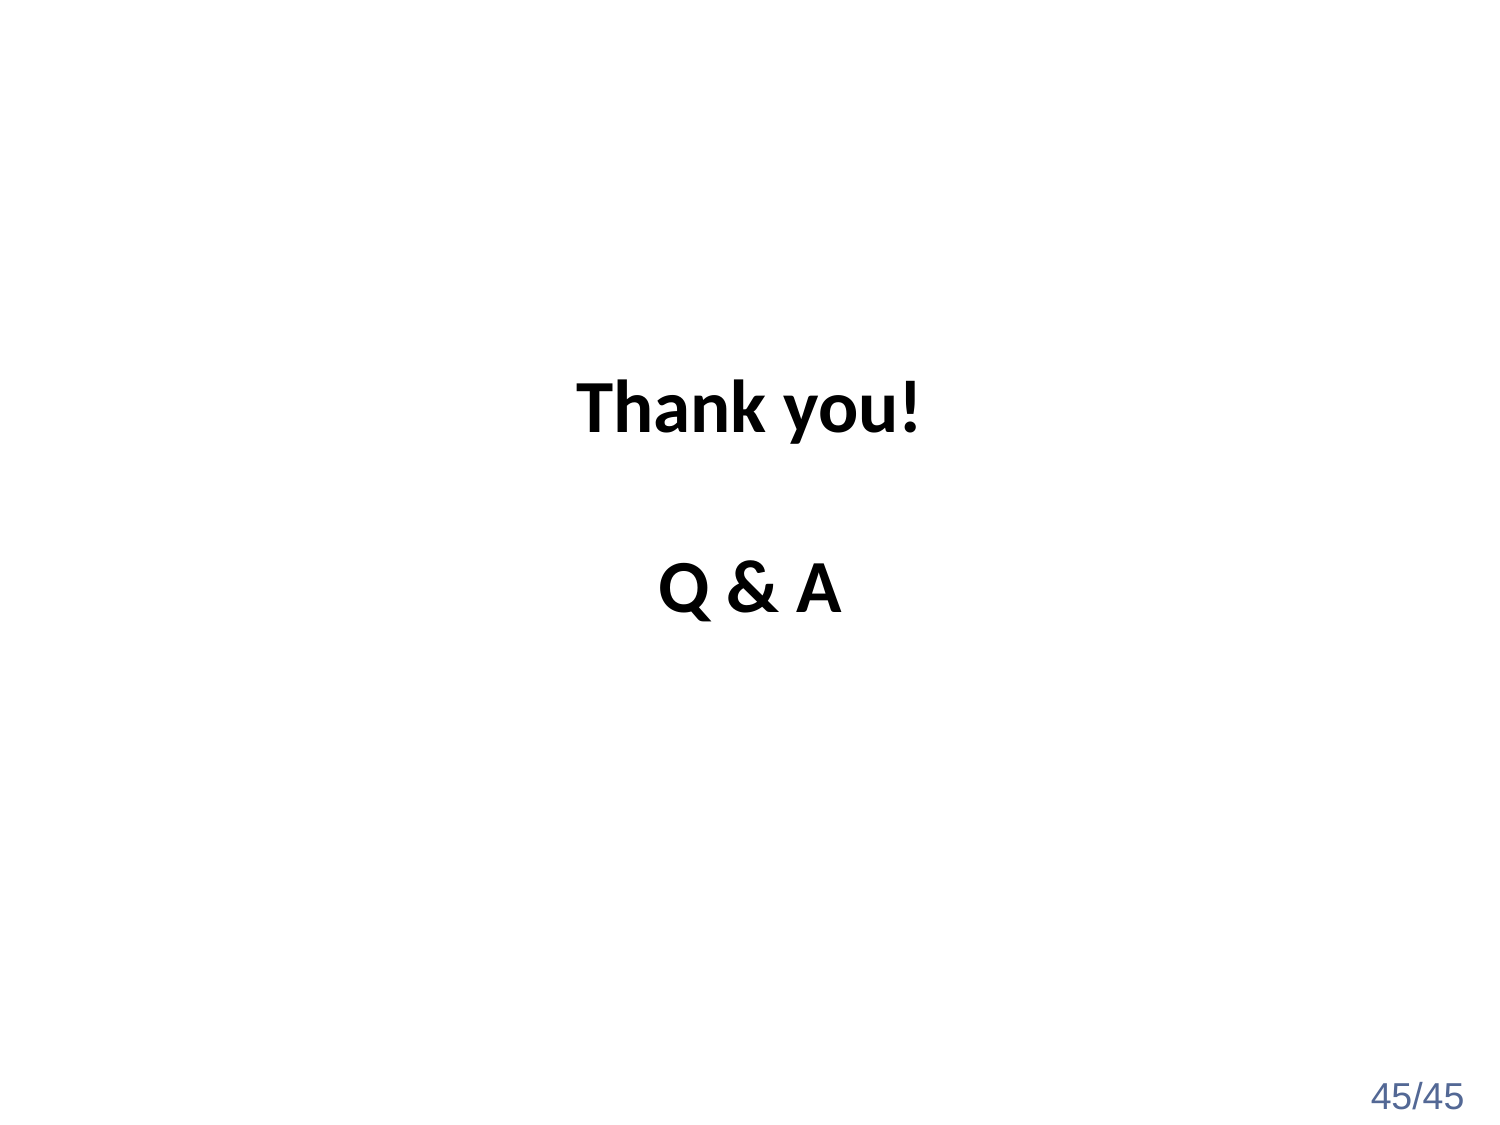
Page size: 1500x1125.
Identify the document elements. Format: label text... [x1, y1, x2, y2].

title Thank you! Q & A [0, 349, 1500, 663]
